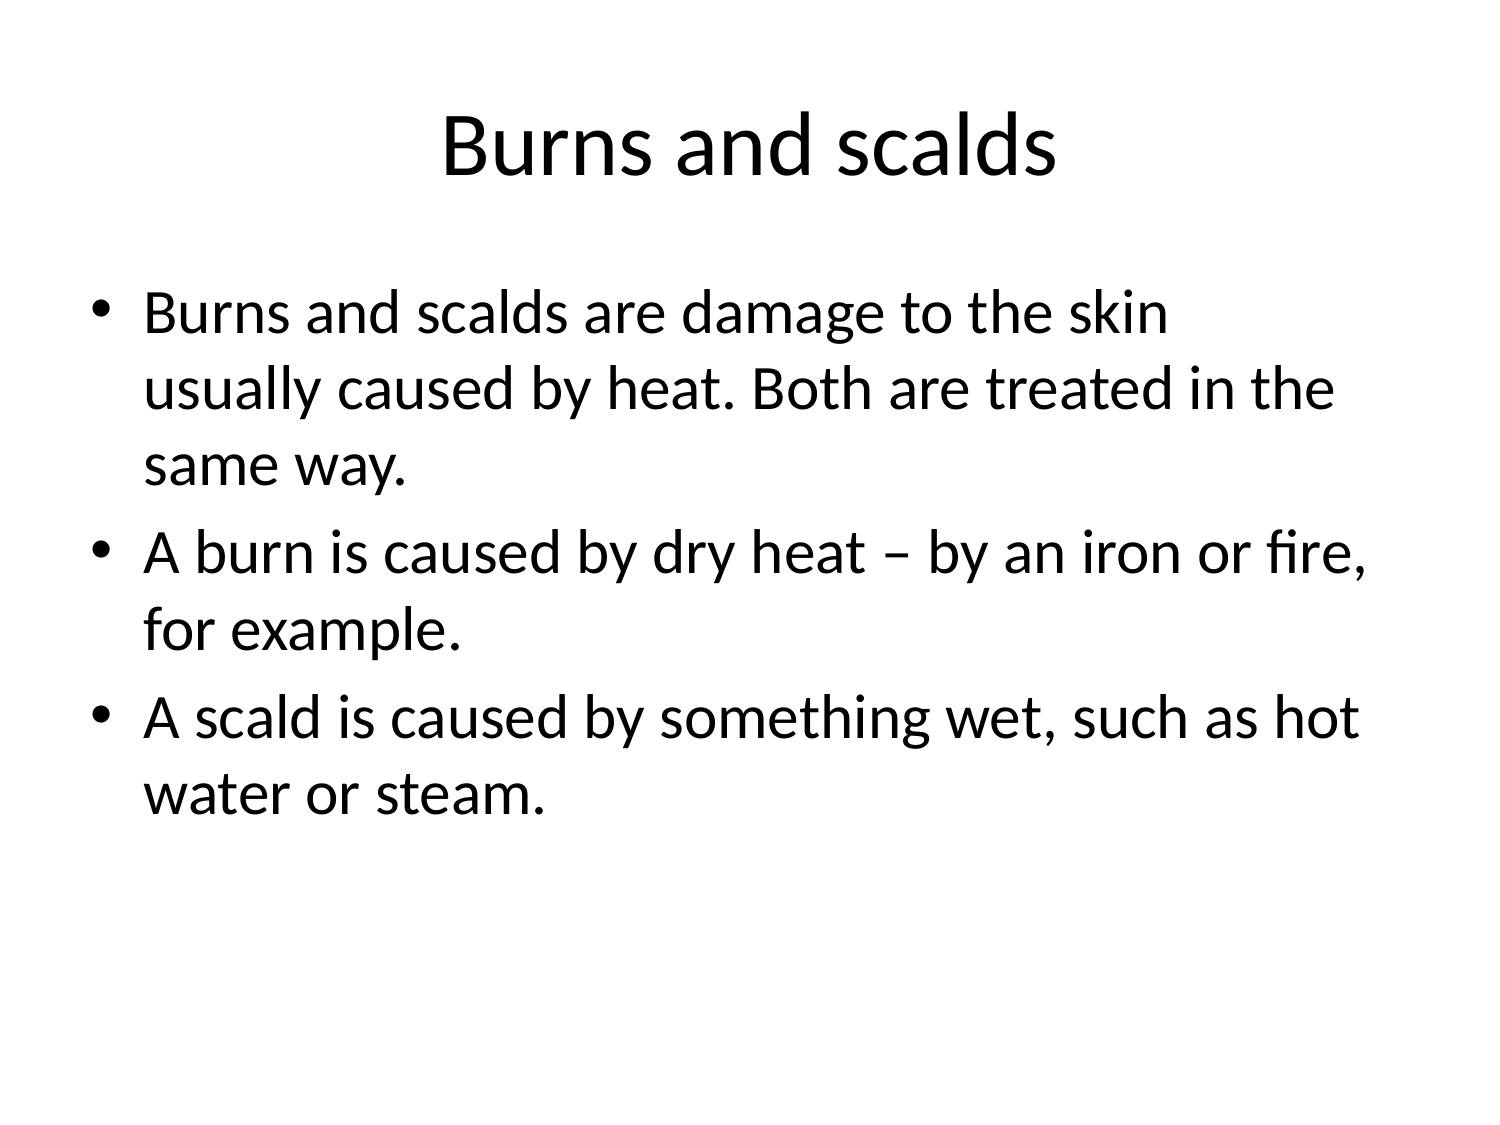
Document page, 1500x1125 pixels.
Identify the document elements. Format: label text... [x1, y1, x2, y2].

title Burns and scalds [75, 45, 1425, 233]
list Burns and scalds are damage to the skin usually caused by heat. Both are treated in the same way. A burn is caused by dry heat – by an iron or fire, for example. A scald is caused by something wet, such as hot water or steam. [75, 262, 1425, 1005]
